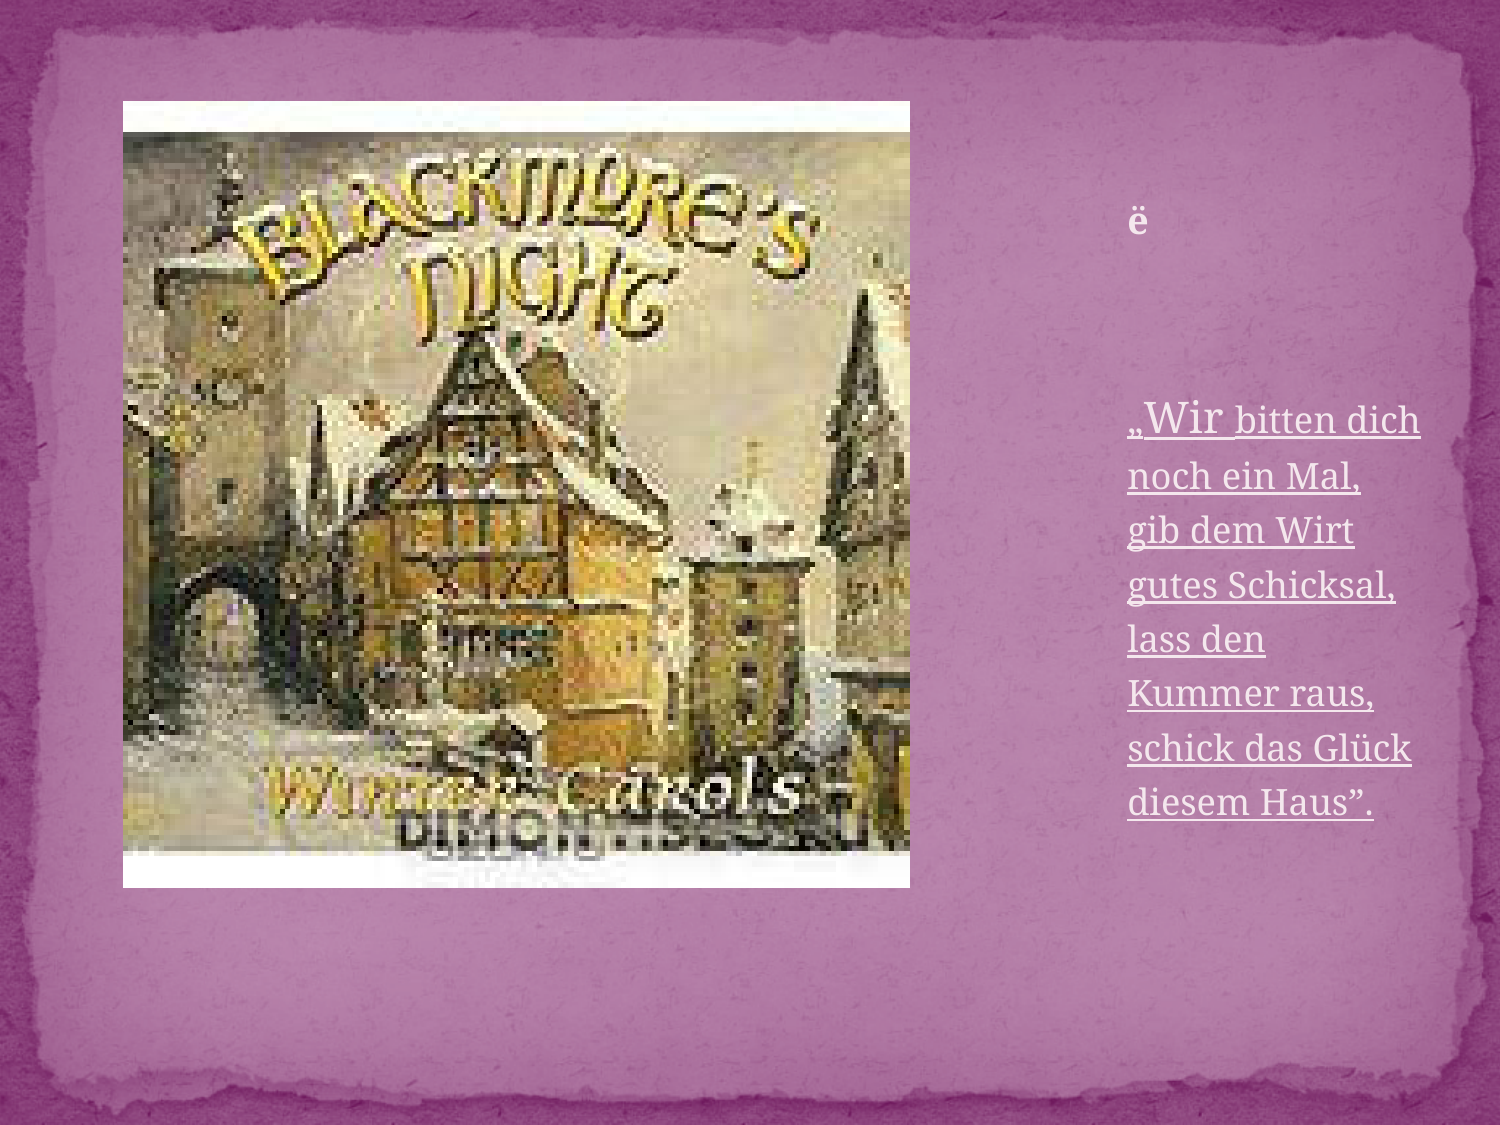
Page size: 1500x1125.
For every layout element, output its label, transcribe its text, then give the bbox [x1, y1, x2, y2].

list „Wir bitten dich noch ein Mal, gib dem Wirt gutes Schicksal, lass den Kummer raus, schick das Glück diesem Haus”. [1112, 262, 1438, 875]
title ё [1112, 74, 1438, 250]
picture [123, 101, 910, 888]
